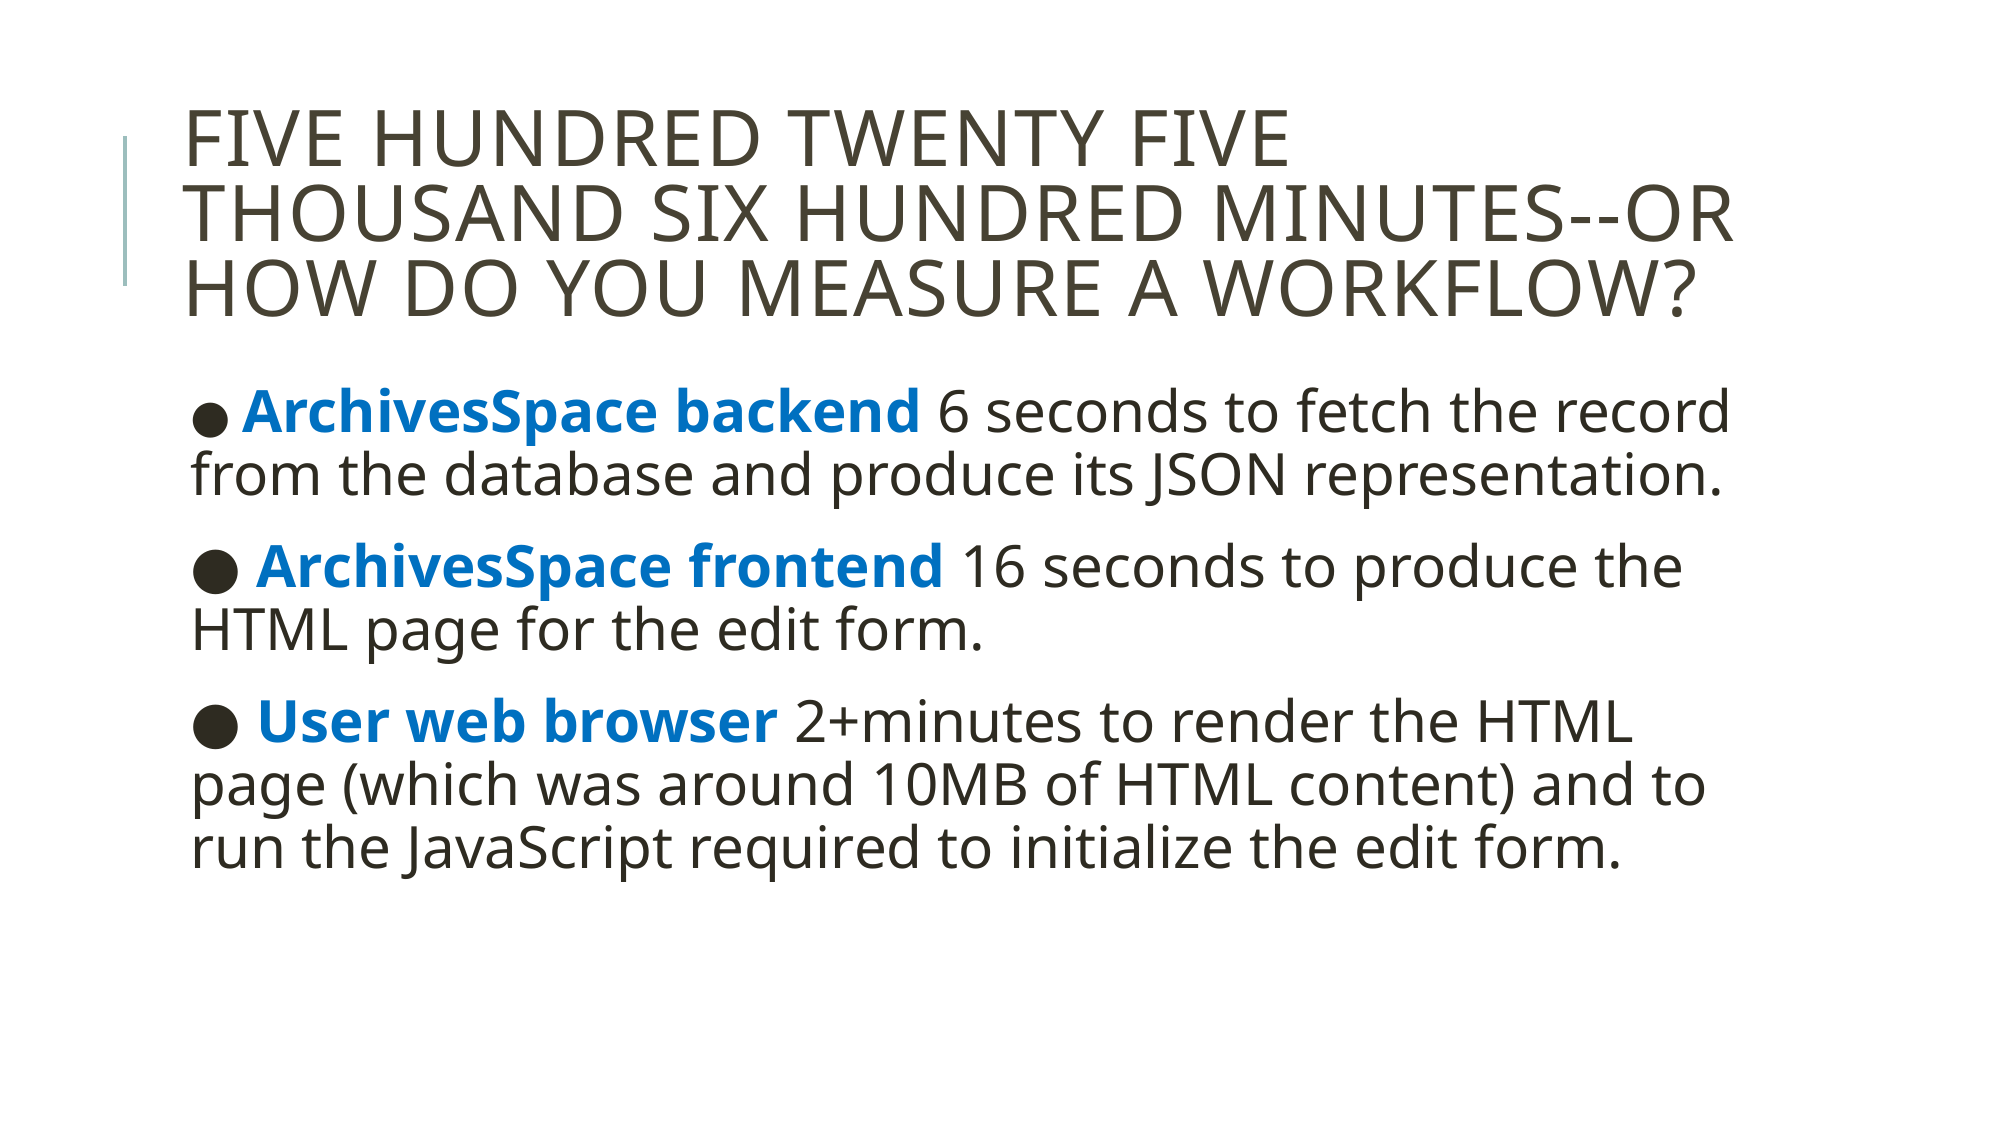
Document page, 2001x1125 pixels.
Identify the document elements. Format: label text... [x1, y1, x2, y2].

list ● ArchivesSpace backend 6 seconds to fetch the record from the database and produce its JSON representation. ● ArchivesSpace frontend 16 seconds to produce the HTML page for the edit form. ● User web browser 2+minutes to render the HTML page (which was around 10MB of HTML content) and to run the JavaScript required to initialize the edit form. [168, 375, 1763, 1035]
title Five hundred twenty five thousand six hundred minutes--or how do you measure a workflow? [168, 96, 1763, 342]
